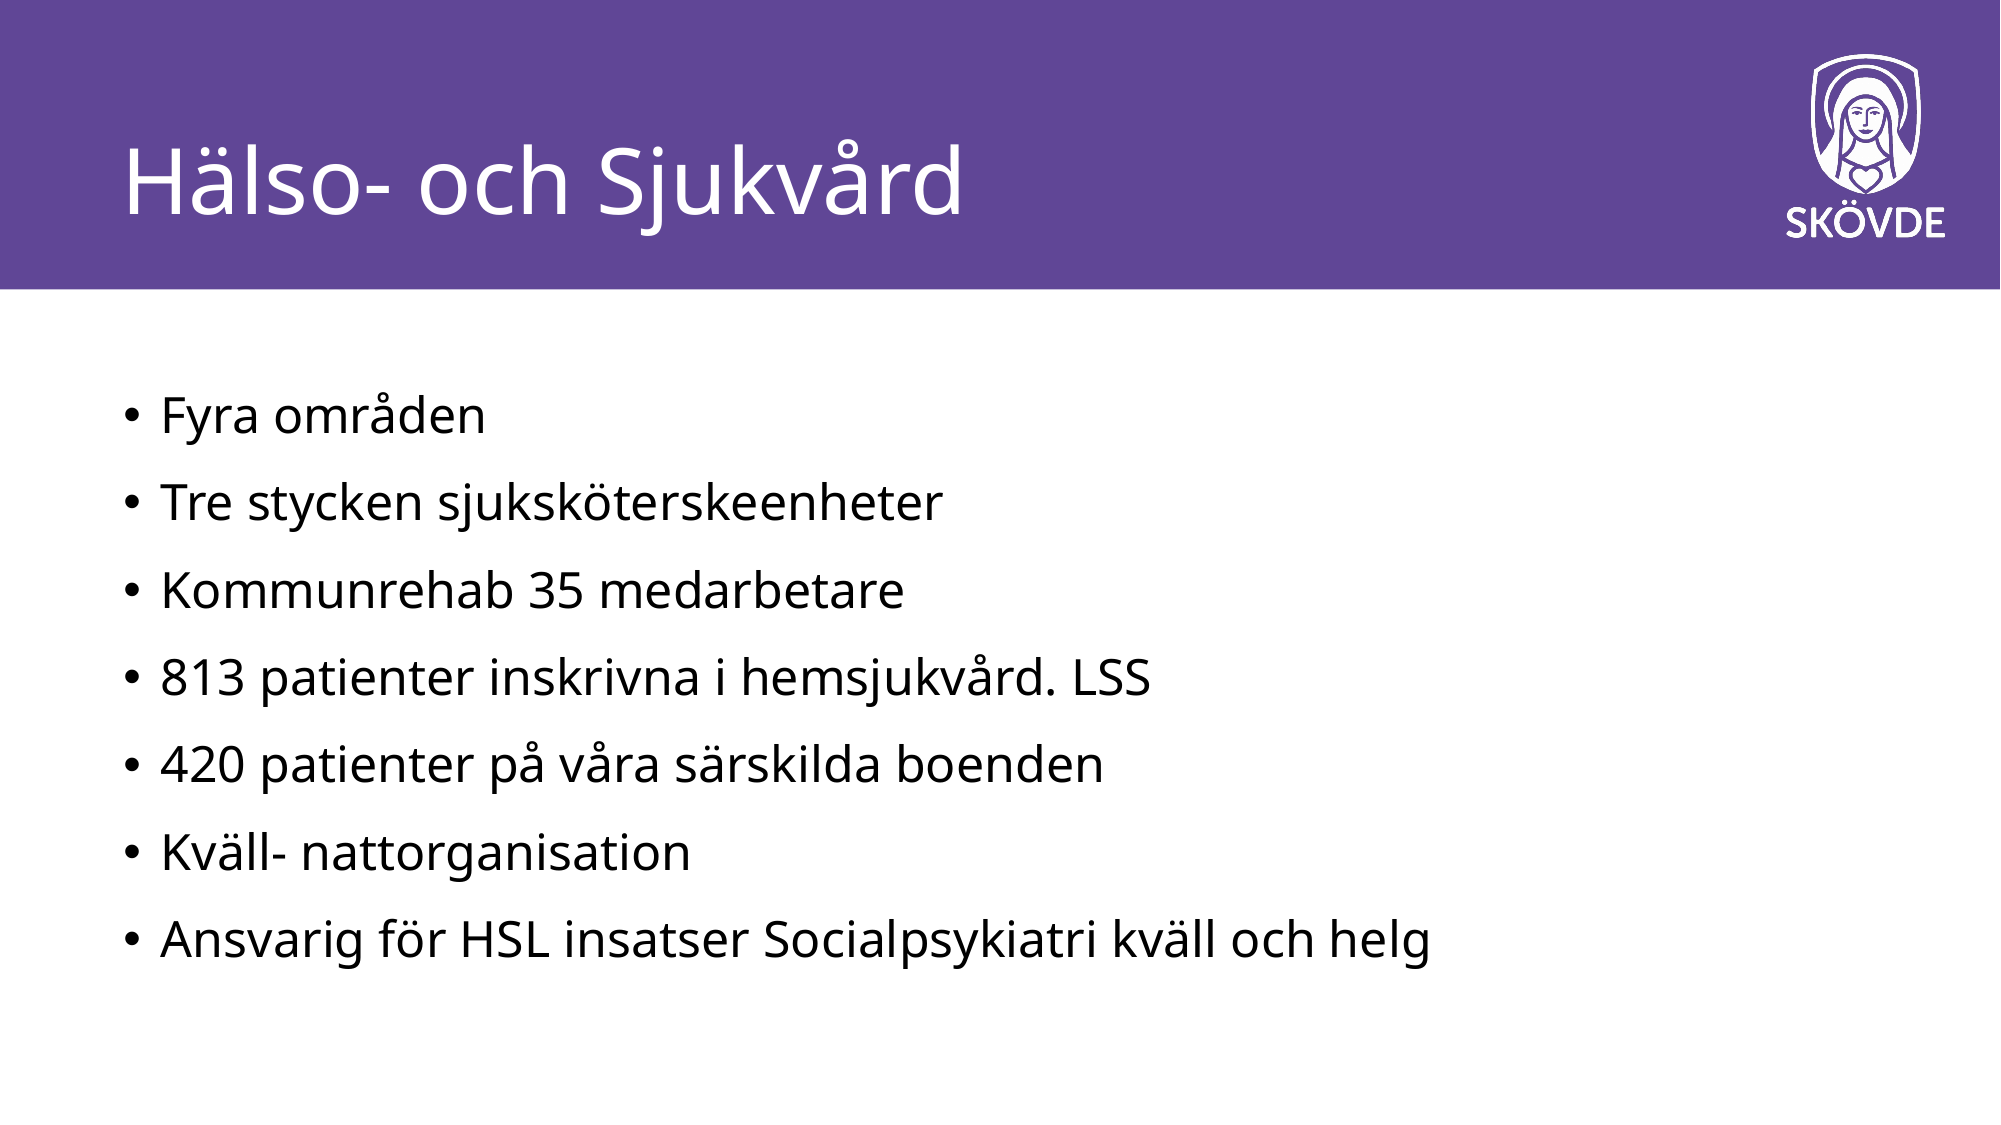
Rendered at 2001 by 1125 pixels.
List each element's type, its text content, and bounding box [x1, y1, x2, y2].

list Fyra områden Tre stycken sjuksköterskeenheter Kommunrehab 35 medarbetare 813 patienter inskrivna i hemsjukvård. LSS 420 patienter på våra särskilda boenden Kväll- nattorganisation Ansvarig för HSL insatser Socialpsykiatri kväll och helg [108, 383, 1666, 804]
picture [1786, 54, 1945, 238]
title Hälso- och Sjukvård [121, 59, 1666, 234]
